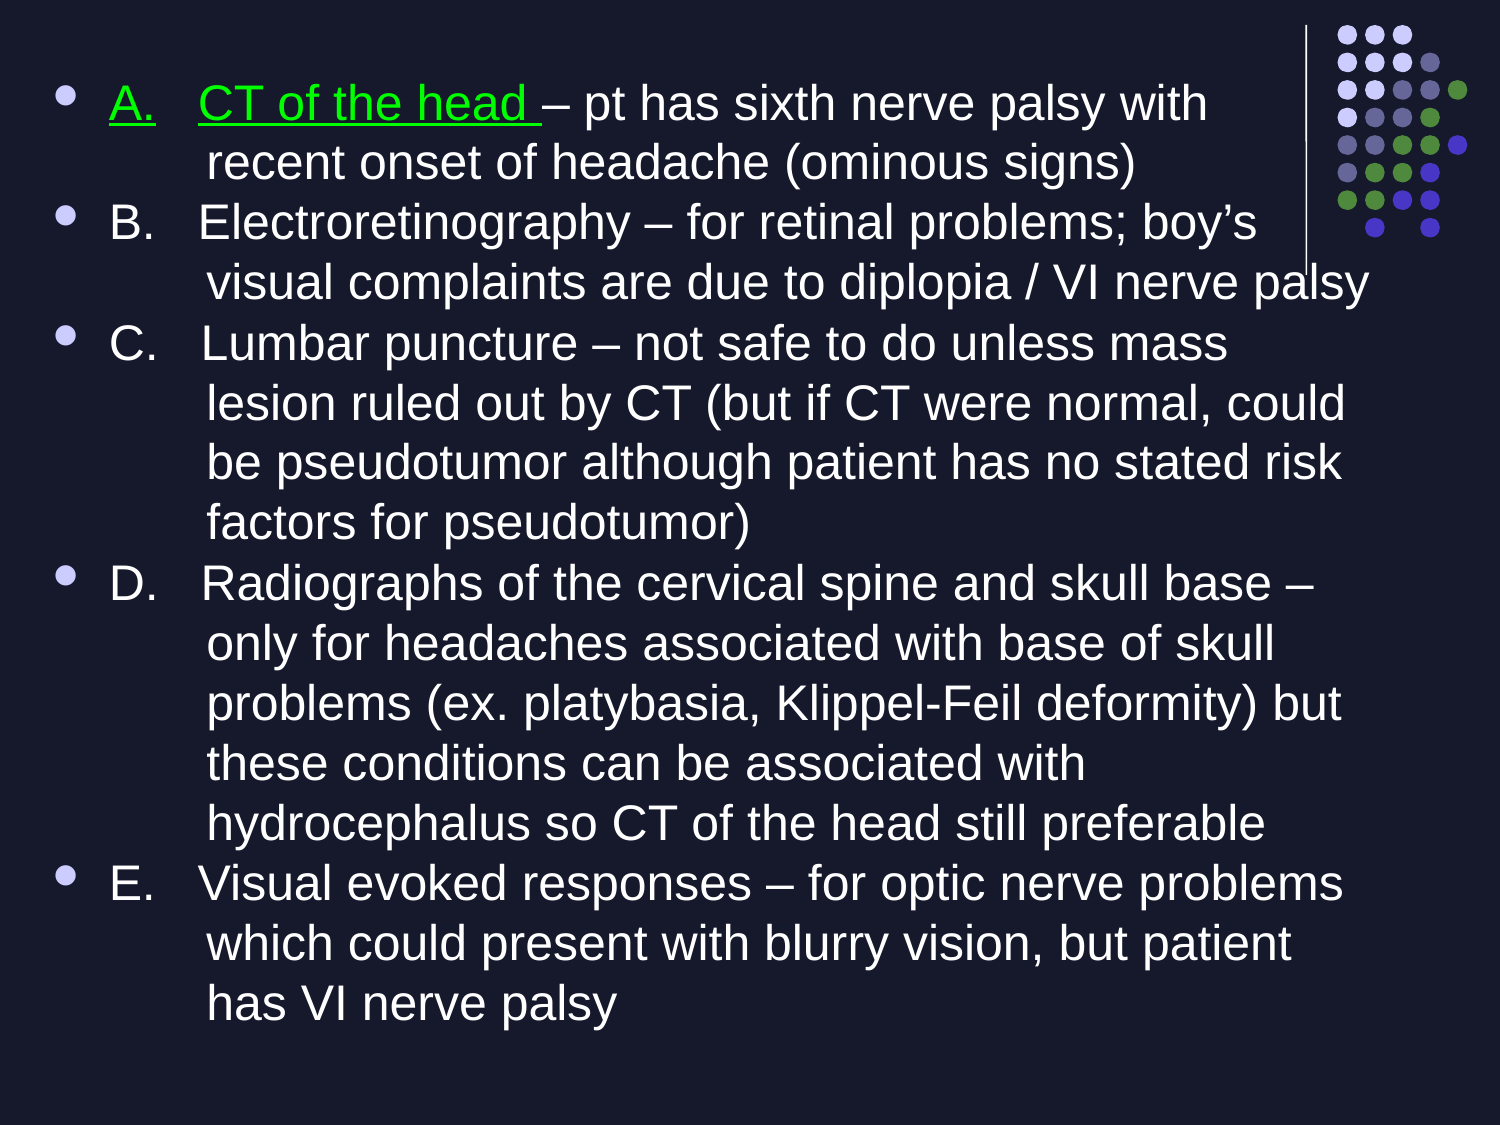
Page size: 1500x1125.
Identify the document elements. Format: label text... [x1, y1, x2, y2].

list A. CT of the head – pt has sixth nerve palsy with recent onset of headache (ominous signs) B. Electroretinography – for retinal problems; boy’s visual complaints are due to diplopia / VI nerve palsy C. Lumbar puncture – not safe to do unless mass lesion ruled out by CT (but if CT were normal, could be pseudotumor although patient has no stated risk factors for pseudotumor) D. Radiographs of the cervical spine and skull base – only for headaches associated with base of skull problems (ex. platybasia, Klippel-Feil deformity) but these conditions can be associated with hydrocephalus so CT of the head still preferable E. Visual evoked responses – for optic nerve problems which could present with blurry vision, but patient has VI nerve palsy [37, 62, 1463, 1125]
